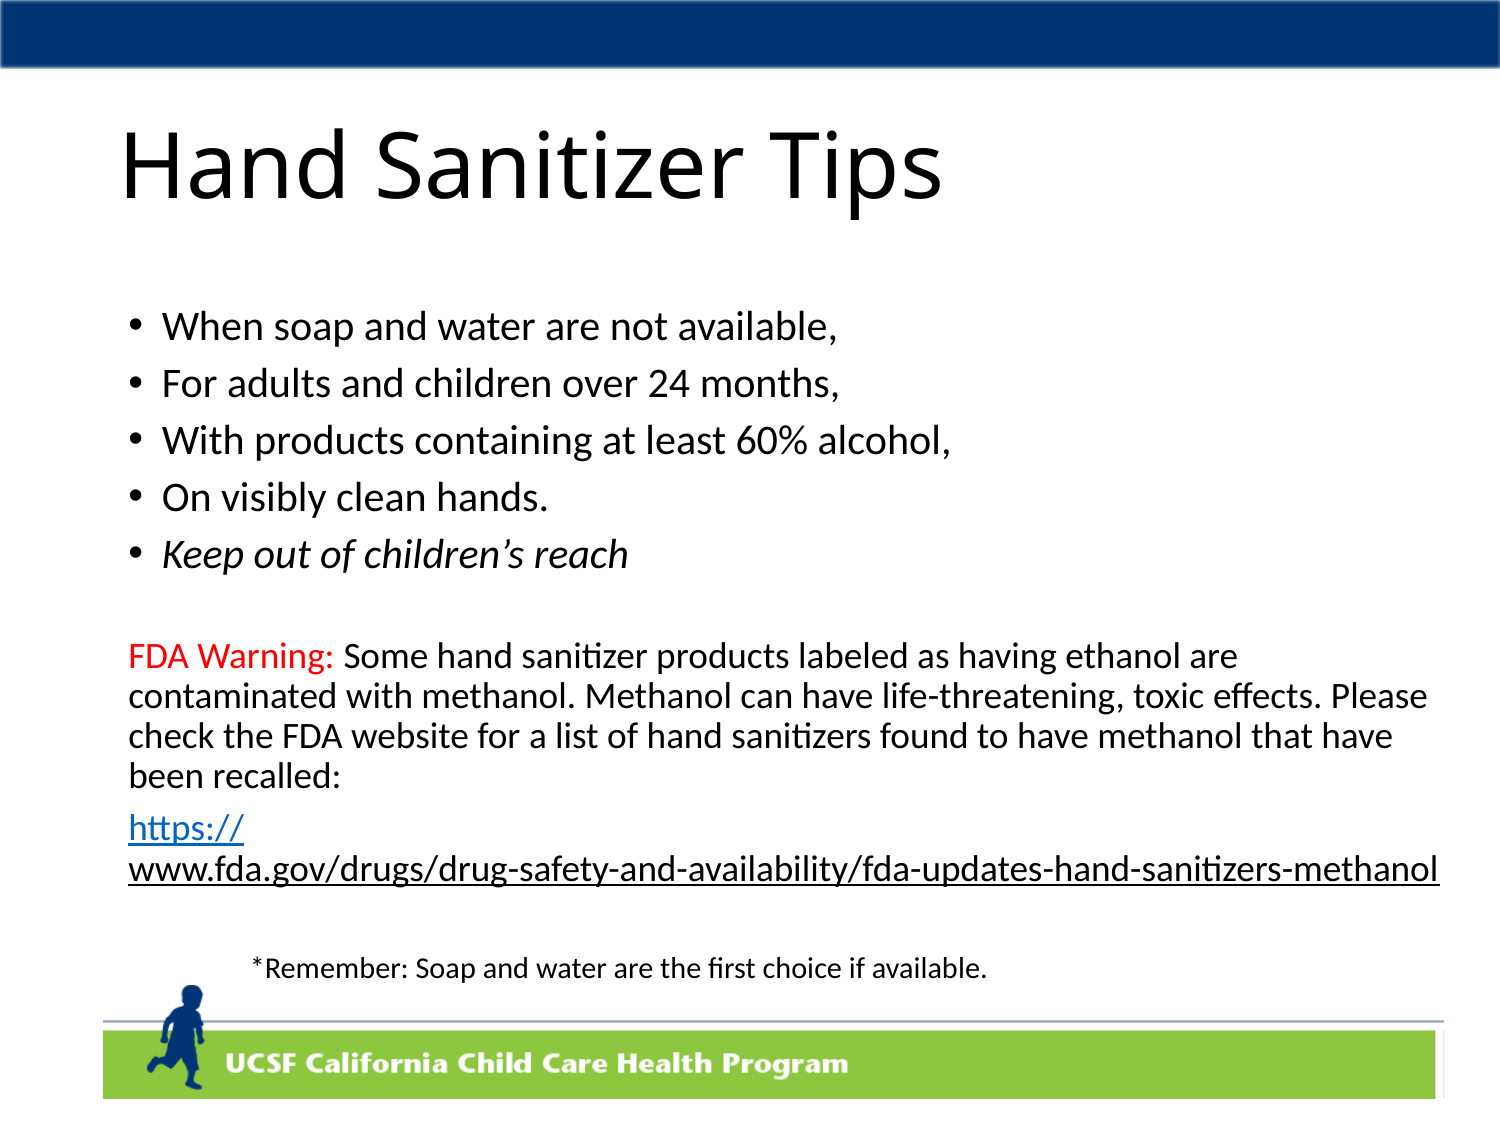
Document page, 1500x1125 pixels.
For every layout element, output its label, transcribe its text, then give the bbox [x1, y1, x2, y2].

text_box [3, 4, 1497, 67]
picture [103, 985, 1445, 1099]
list When soap and water are not available, For adults and children over 24 months, With products containing at least 60% alcohol, On visibly clean hands. Keep out of children’s reach FDA Warning: Some hand sanitizer products labeled as having ethanol are contaminated with methanol. Methanol can have life-threatening, toxic effects. Please check the FDA website for a list of hand sanitizers found to have methanol that have been recalled: https://www.fda.gov/drugs/drug-safety-and-availability/fda-updates-hand-sanitizers-methanol *Remember: Soap and water are the first choice if available. [113, 246, 1468, 1028]
title Hand Sanitizer Tips [103, 69, 1397, 278]
